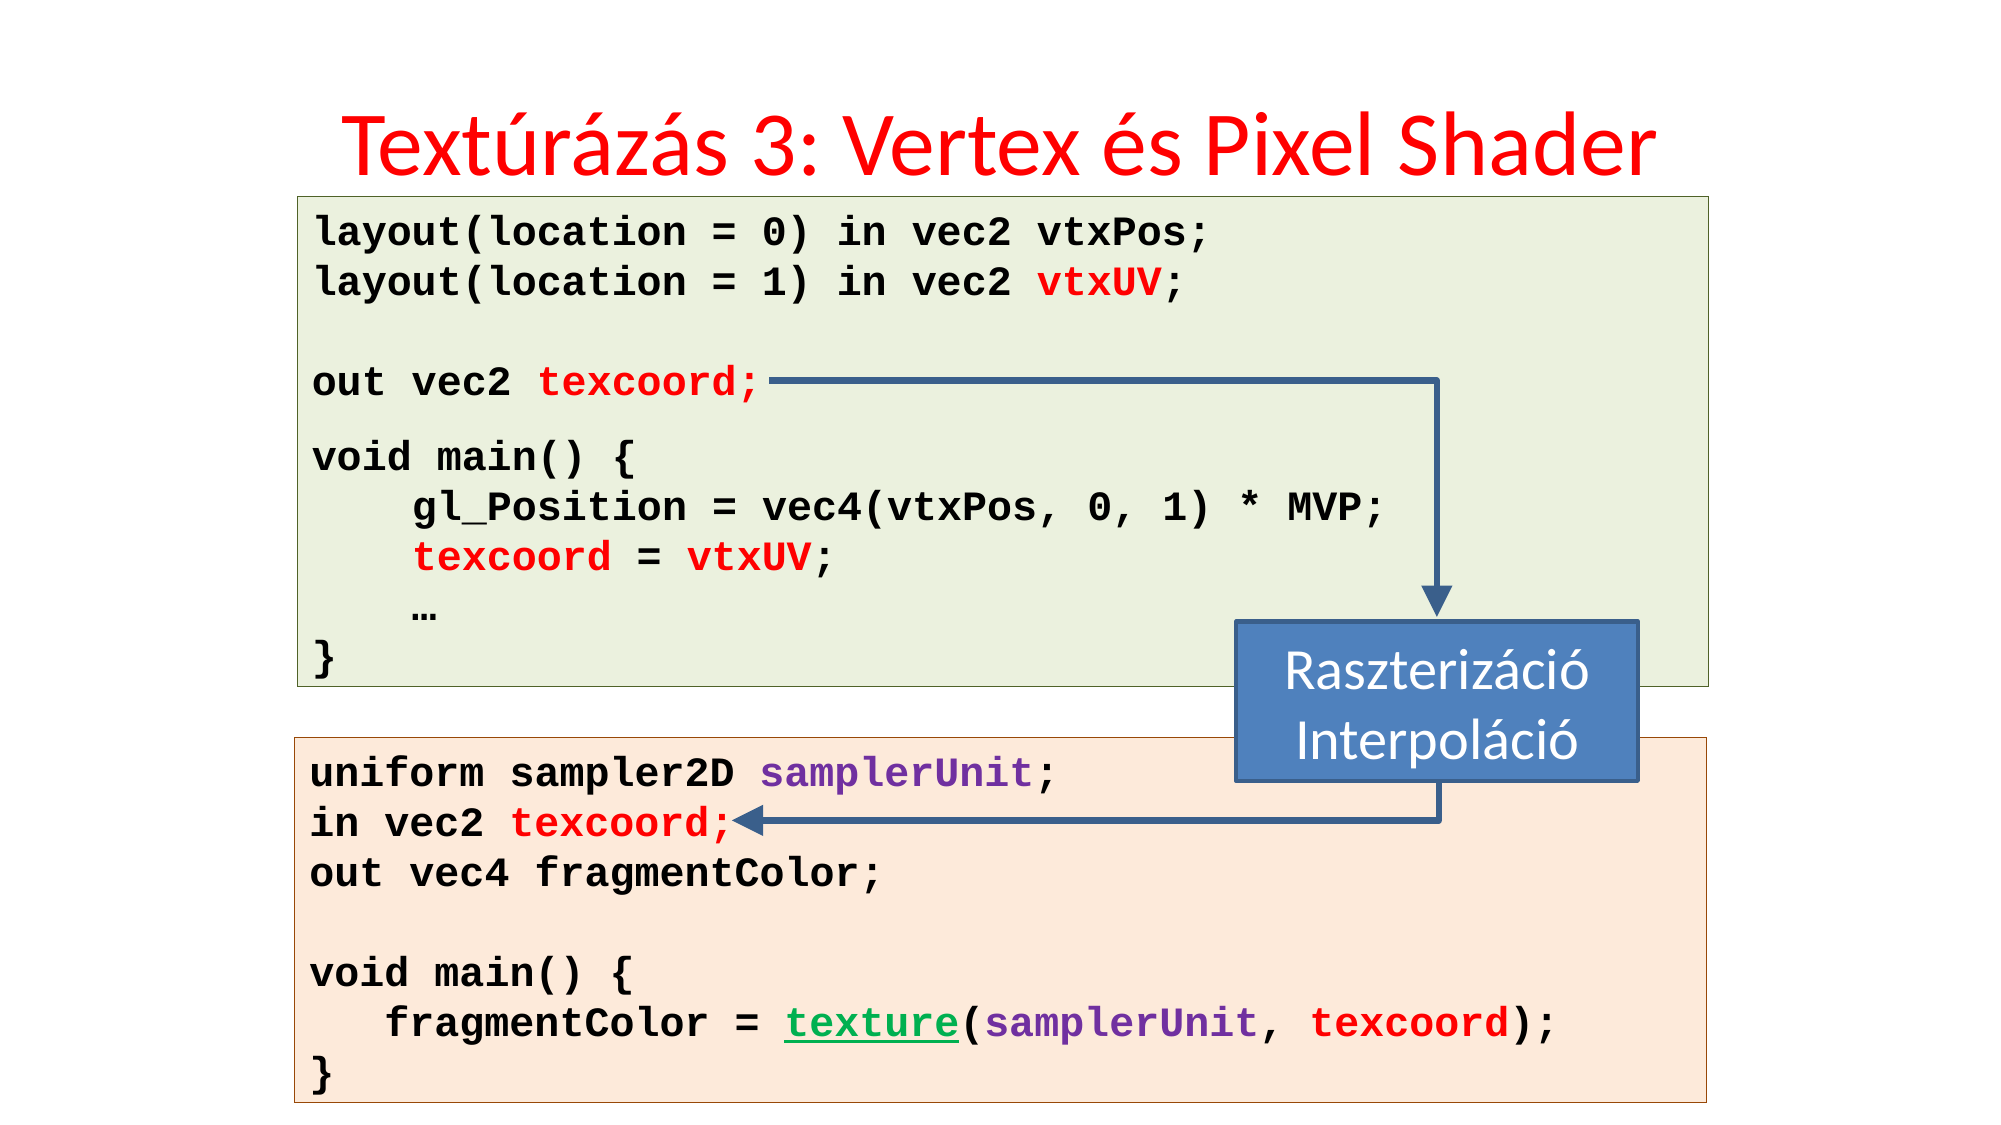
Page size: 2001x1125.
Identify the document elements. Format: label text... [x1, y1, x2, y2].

text_box uniform sampler2D samplerUnit; in vec2 texcoord; out vec4 fragmentColor; void main() { fragmentColor = texture(samplerUnit, texcoord); } [294, 737, 1707, 1103]
text_box layout(location = 0) in vec2 vtxPos; layout(location = 1) in vec2 vtxUV; out vec2 texcoord; void main() { gl_Position = vec4(vtxPos, 0, 1) * MVP; texcoord = vtxUV; … } [297, 196, 1709, 687]
text_box Raszterizáció Interpoláció [1234, 619, 1640, 783]
text_box [769, 379, 1448, 617]
title Textúrázás 3: Vertex és Pixel Shader [99, 45, 1900, 233]
text_box [731, 781, 1441, 831]
